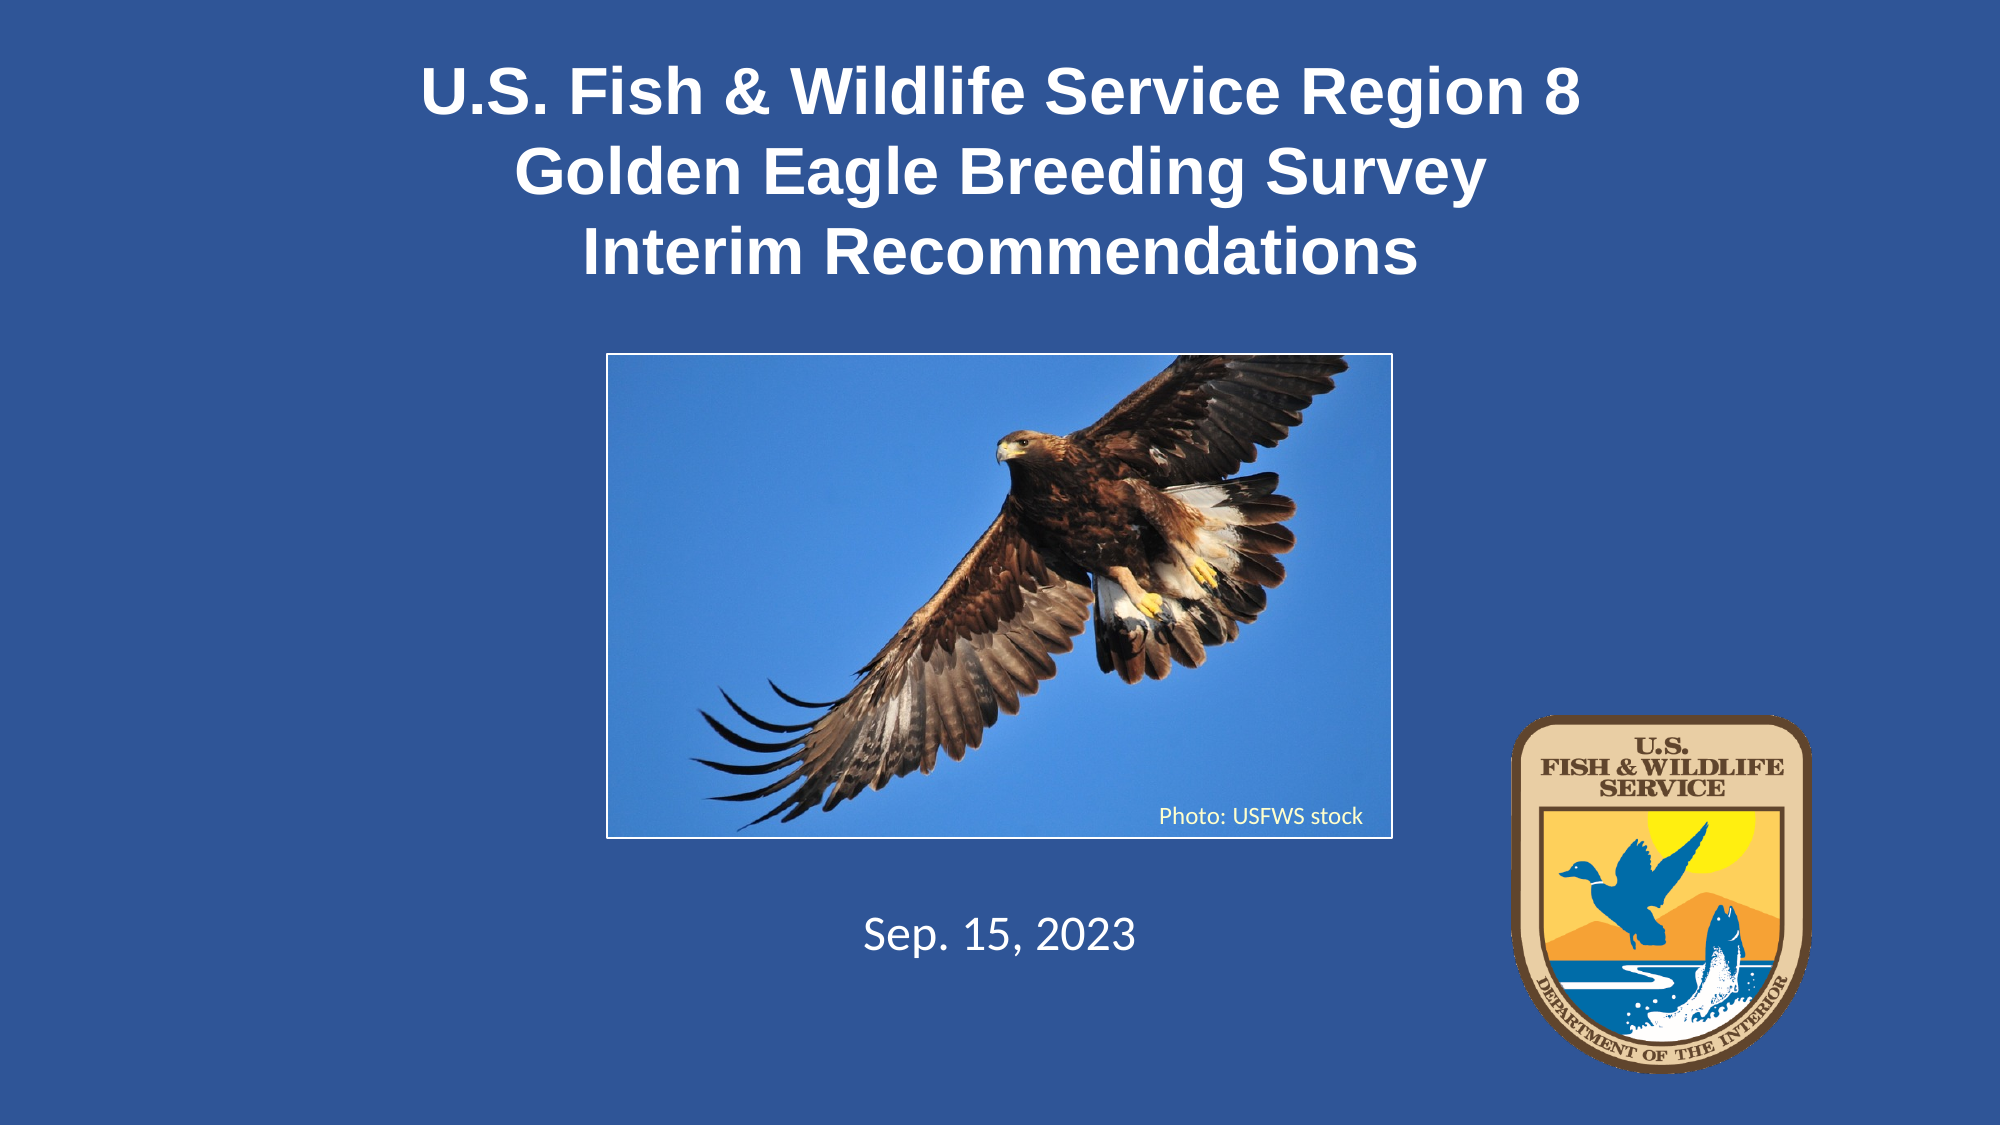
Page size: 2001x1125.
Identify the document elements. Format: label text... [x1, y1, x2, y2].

text_box Sep. 15, 2023 [668, 892, 1331, 968]
picture [607, 354, 1392, 838]
picture [1510, 715, 1812, 1075]
text_box U.S. Fish & Wildlife Service Region 8 Golden Eagle Breeding Survey Interim Recommendations [395, 40, 1607, 296]
